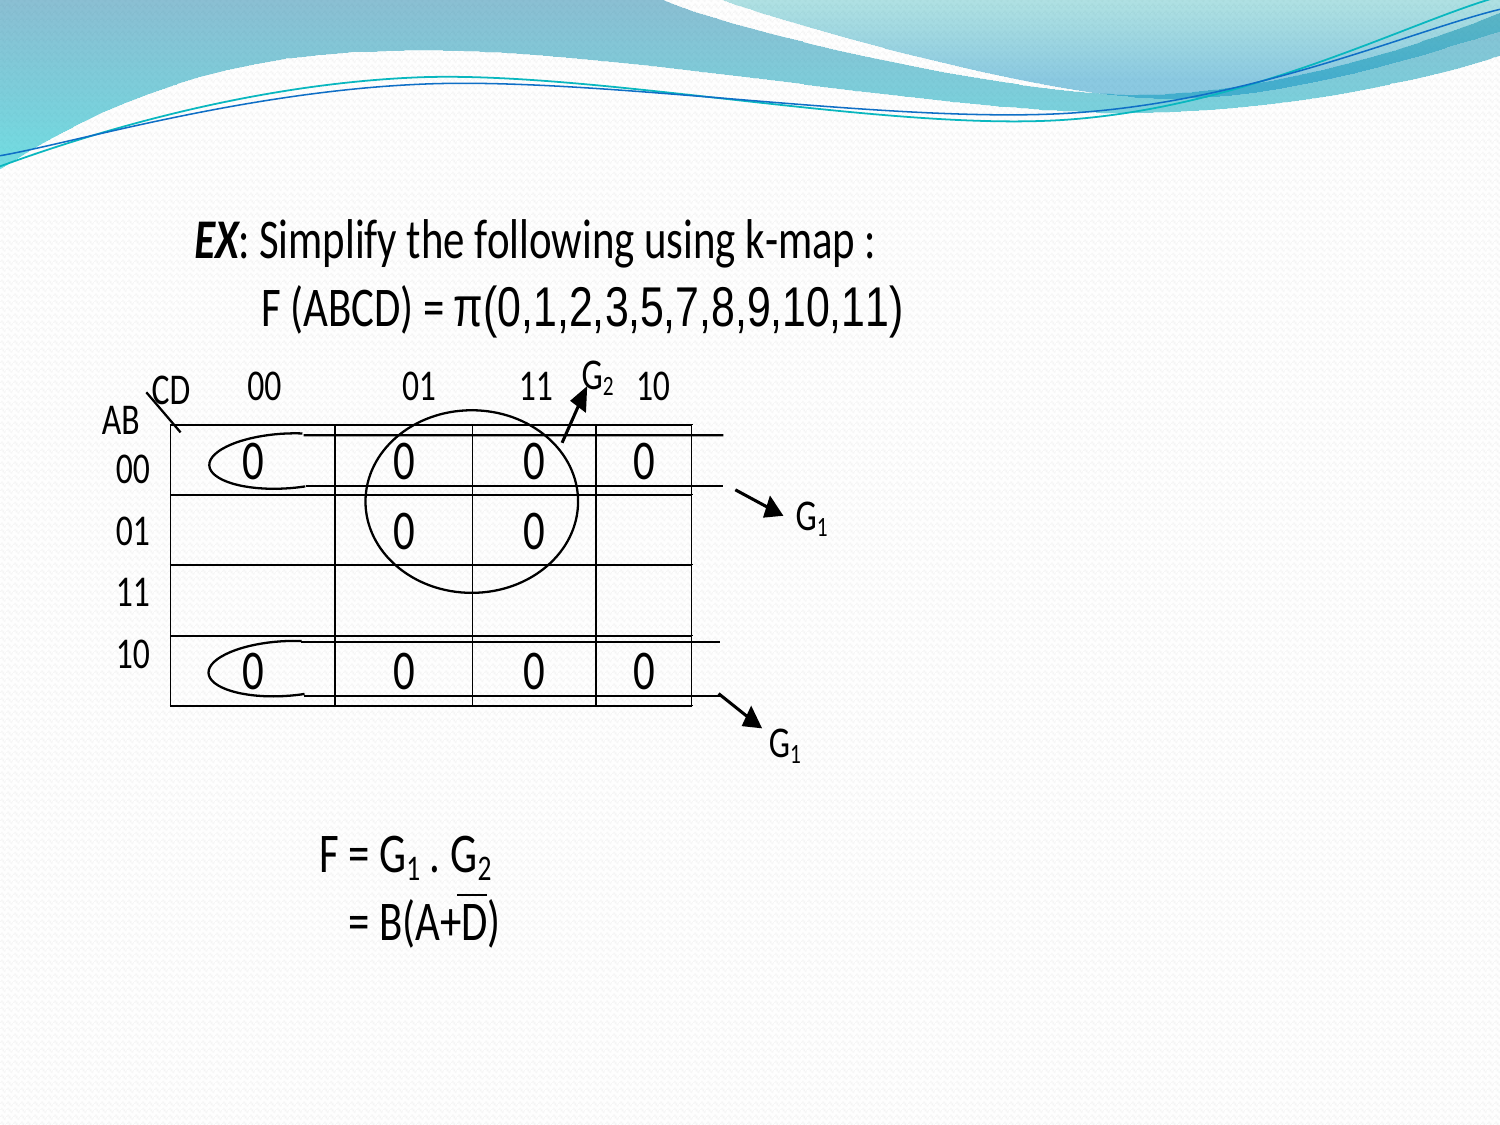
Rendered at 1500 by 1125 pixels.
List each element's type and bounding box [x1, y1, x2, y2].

list [64, 136, 1459, 1024]
